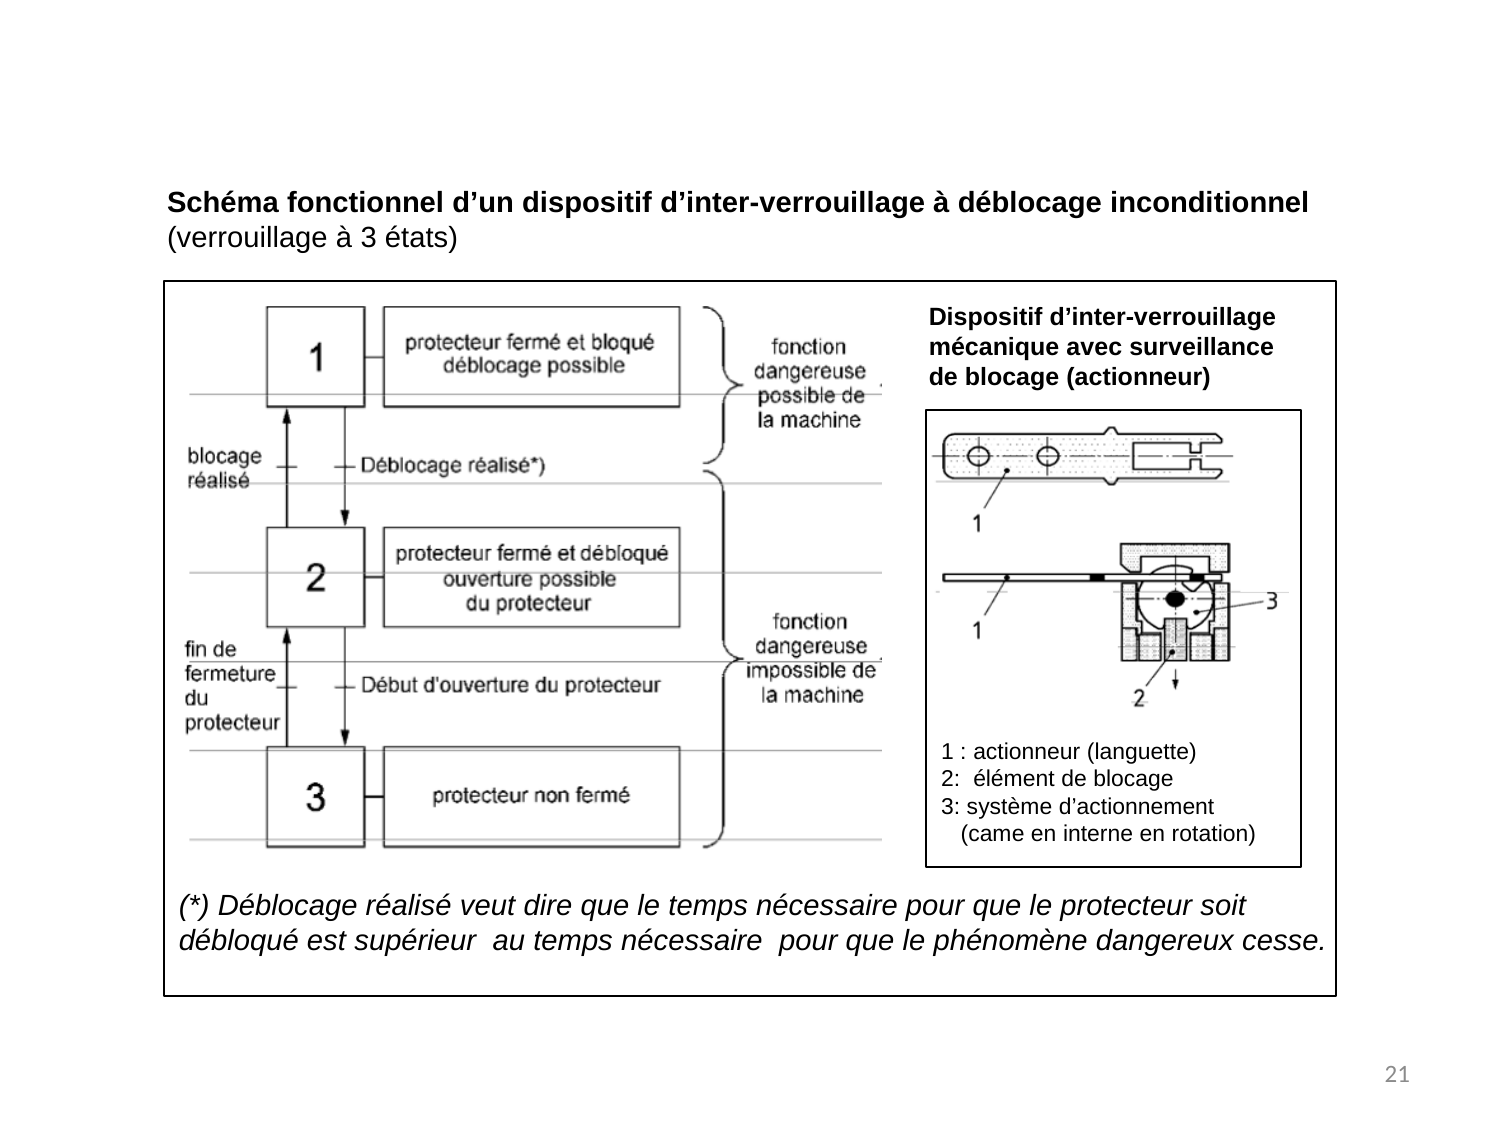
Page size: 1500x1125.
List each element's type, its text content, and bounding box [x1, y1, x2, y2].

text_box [152, 175, 1372, 965]
text_box [162, 973, 1338, 998]
slide_number 21 [1074, 1042, 1425, 1103]
